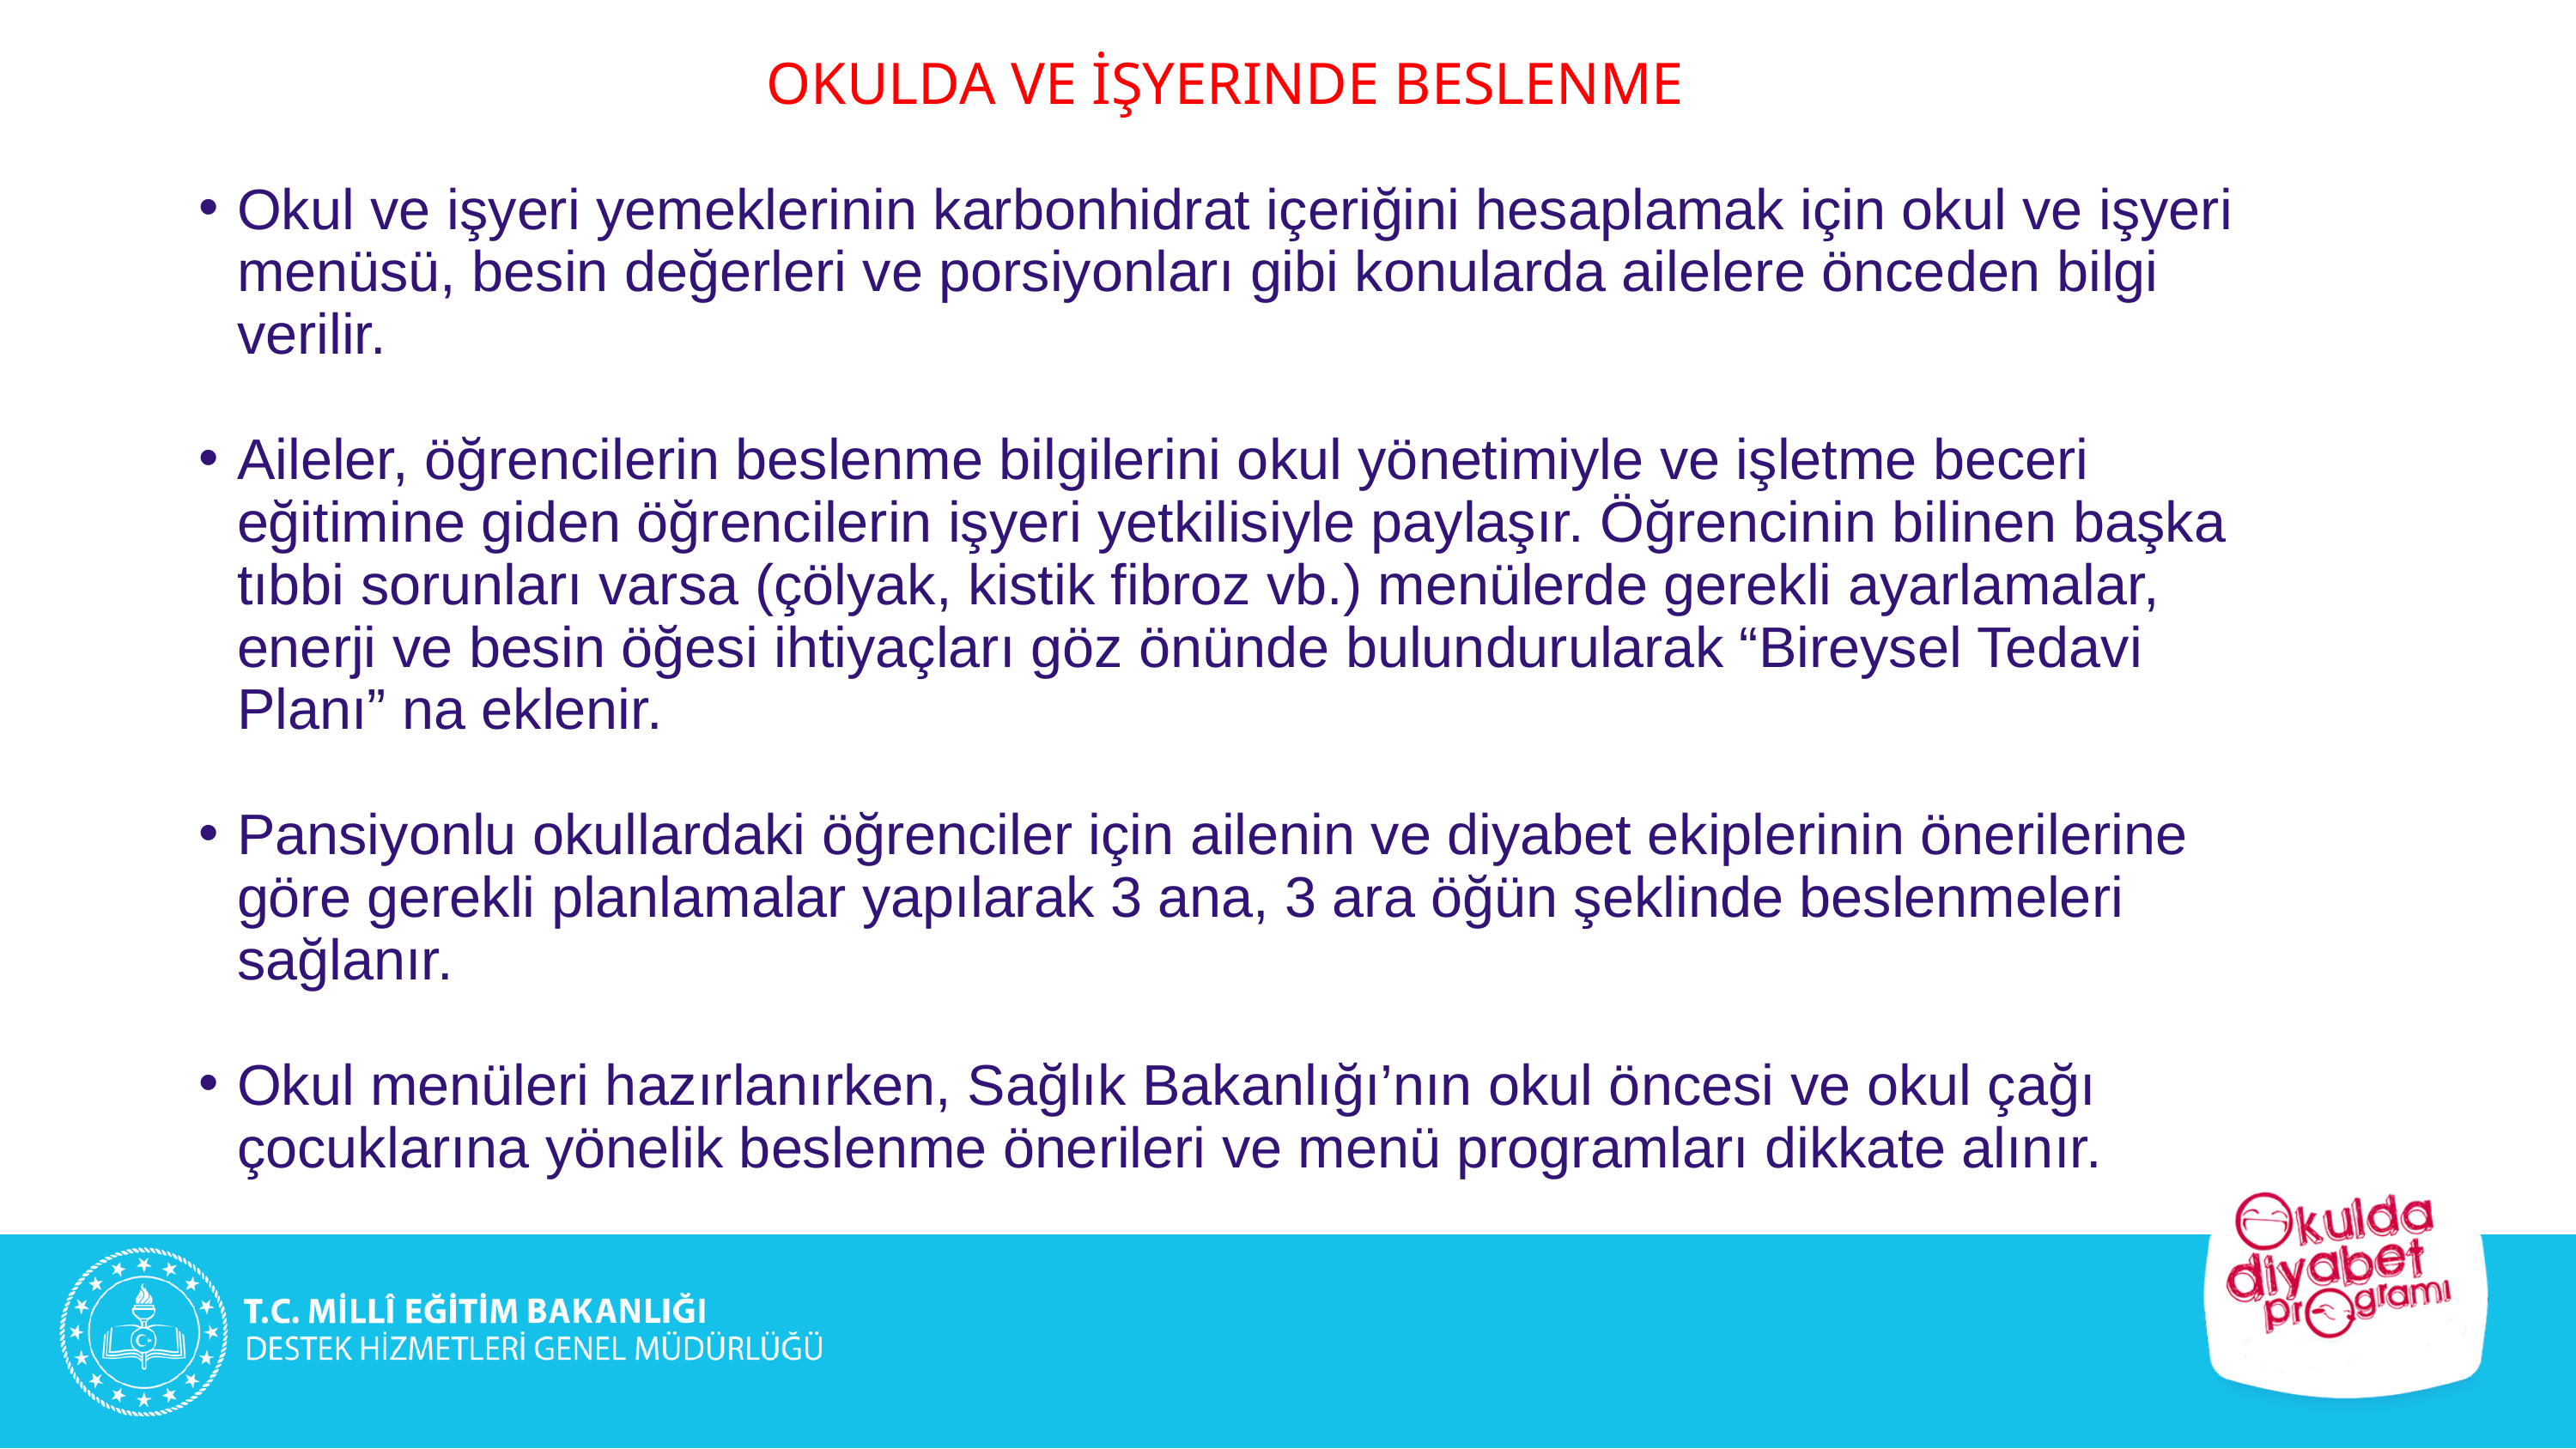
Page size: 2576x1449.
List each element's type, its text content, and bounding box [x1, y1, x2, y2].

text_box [0, 1234, 2055, 1449]
text_box OKULDA VE İŞYERINDE BESLENME Okul ve işyeri yemeklerinin karbonhidrat içeriğini hesaplamak için okul ve işyeri menüsü, besin değerleri ve porsiyonları gibi konularda ailelere önceden bilgi verilir. Aileler, öğrencilerin beslenme bilgilerini okul yönetimiyle ve işletme beceri eğitimine giden öğrencilerin işyeri yetkilisiyle paylaşır. Öğrencinin bilinen başka tıbbi sorunları varsa (çölyak, kistik fibroz vb.) menülerde gerekli ayarlamalar, enerji ve besin öğesi ihtiyaçları göz önünde bulundurularak “Bireysel Tedavi Planı” na eklenir. Pansiyonlu okullardaki öğrenciler için ailenin ve diyabet ekiplerinin önerilerine göre gerekli planlamalar yapılarak 3 ana, 3 ara öğün şeklinde beslenmeleri sağlanır. Okul menüleri hazırlanırken, Sağlık Bakanlığı’nın okul öncesi ve okul çağı çocuklarına yönelik beslenme önerileri ve menü programları dikkate alınır. [161, 32, 2305, 1230]
picture [2059, 1071, 2576, 1449]
picture [59, 1247, 822, 1416]
